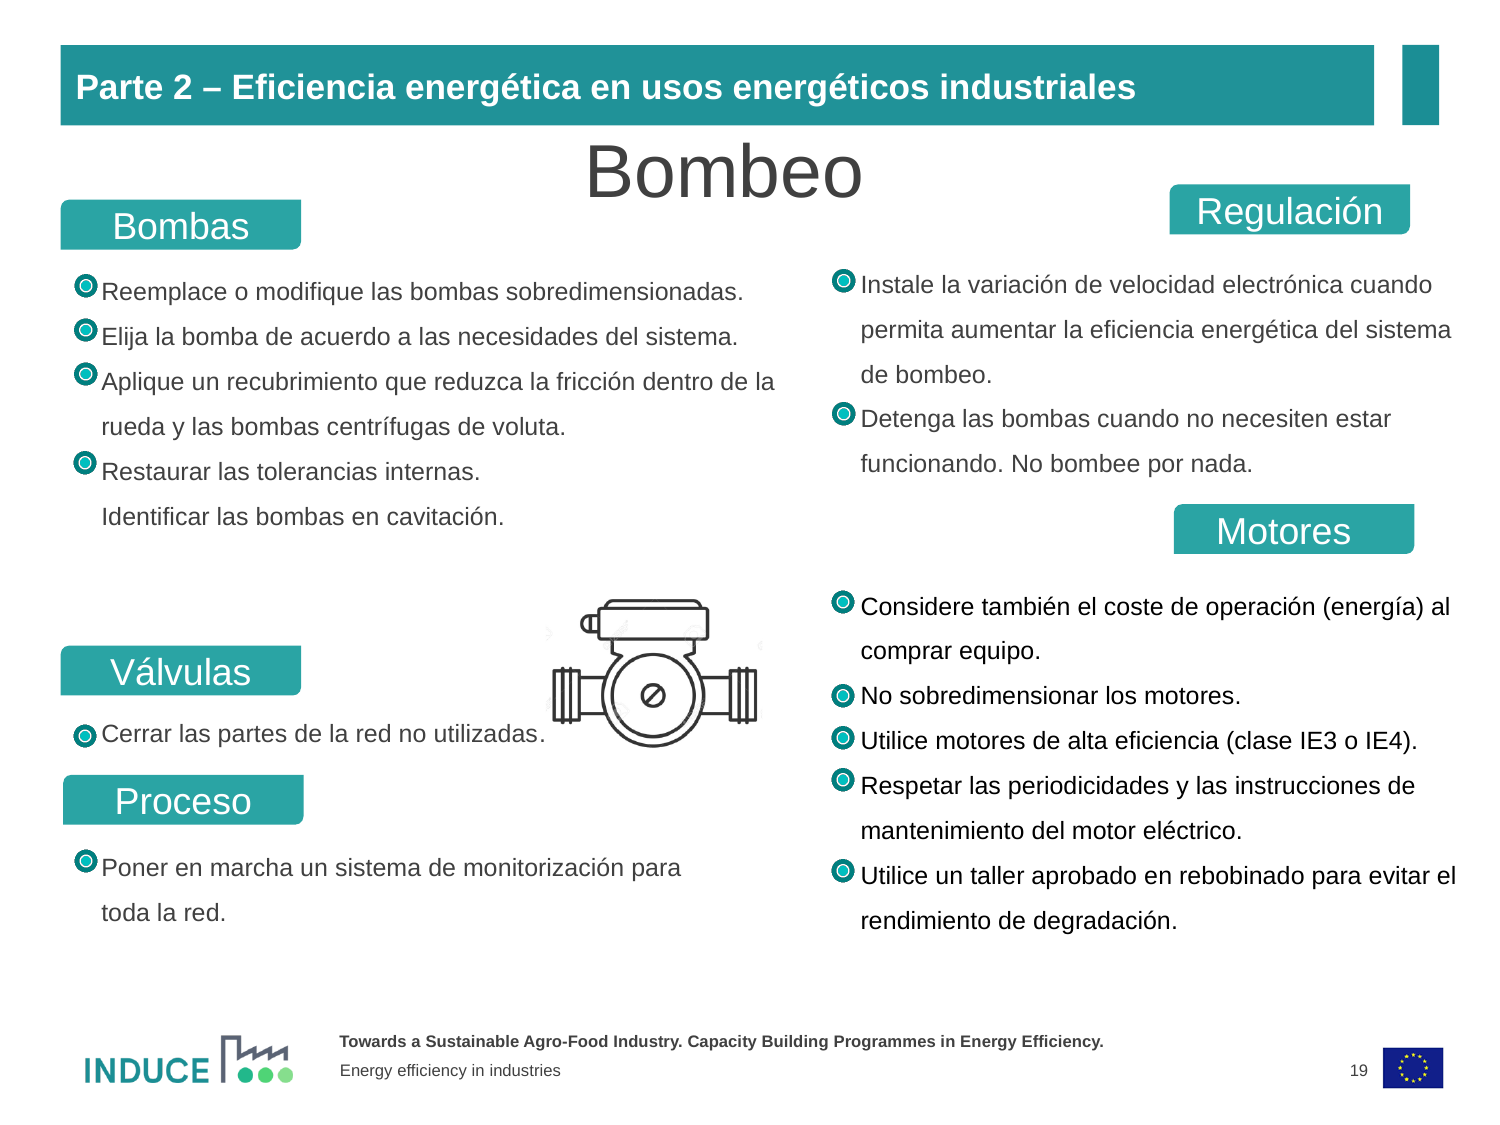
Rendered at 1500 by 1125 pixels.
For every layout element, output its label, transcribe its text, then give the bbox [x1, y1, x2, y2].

text_box Reemplace o modifique las bombas sobredimensionadas. Elija la bomba de acuerdo a las necesidades del sistema. Aplique un recubrimiento que reduzca la fricción dentro de la rueda y las bombas centrífugas de voluta. Restaurar las tolerancias internas. Identificar las bombas en cavitación. [86, 253, 808, 538]
picture [1373, 1038, 1450, 1094]
picture [829, 724, 856, 751]
picture [73, 272, 100, 299]
text_box Considere también el coste de operación (energía) al comprar equipo. No sobredimensionar los motores. Utilice motores de alta eficiencia (clase IE3 o IE4). Respetar las periodicidades y las instrucciones de mantenimiento del motor eléctrico. Utilice un taller aprobado en rebobinado para evitar el rendimiento de degradación. [845, 567, 1500, 942]
text_box Instale la variación de velocidad electrónica cuando permita aumentar la eficiencia energética del sistema de bombeo. Detenga las bombas cuando no necesiten estar funcionando. No bombee por nada. [845, 246, 1478, 486]
text_box Bombeo [35, 144, 1414, 192]
text_box [1402, 44, 1440, 126]
text_box Bombas [58, 197, 304, 252]
picture [72, 361, 99, 388]
picture [83, 1033, 295, 1085]
picture [829, 588, 856, 615]
text_box Motores [1171, 502, 1417, 557]
picture [545, 591, 763, 754]
picture [72, 317, 99, 344]
picture [830, 400, 857, 427]
text_box Poner en marcha un sistema de monitorización para toda la red. [86, 829, 719, 934]
picture [829, 766, 856, 793]
picture [73, 848, 100, 875]
text_box Parte 2 – Eficiencia energética en usos energéticos industriales [60, 45, 1375, 126]
footer Energy efficiency in industries [324, 1055, 1151, 1085]
text_box Proceso [61, 772, 306, 827]
text_box Cerrar las partes de la red no utilizadas. [86, 710, 540, 756]
slide_number 19 [1289, 1055, 1375, 1085]
text_box Regulación [1167, 192, 1413, 237]
text_box Válvulas [58, 643, 304, 698]
picture [72, 449, 99, 476]
picture [830, 267, 857, 294]
picture [829, 682, 856, 709]
picture [829, 857, 856, 884]
picture [72, 723, 99, 750]
